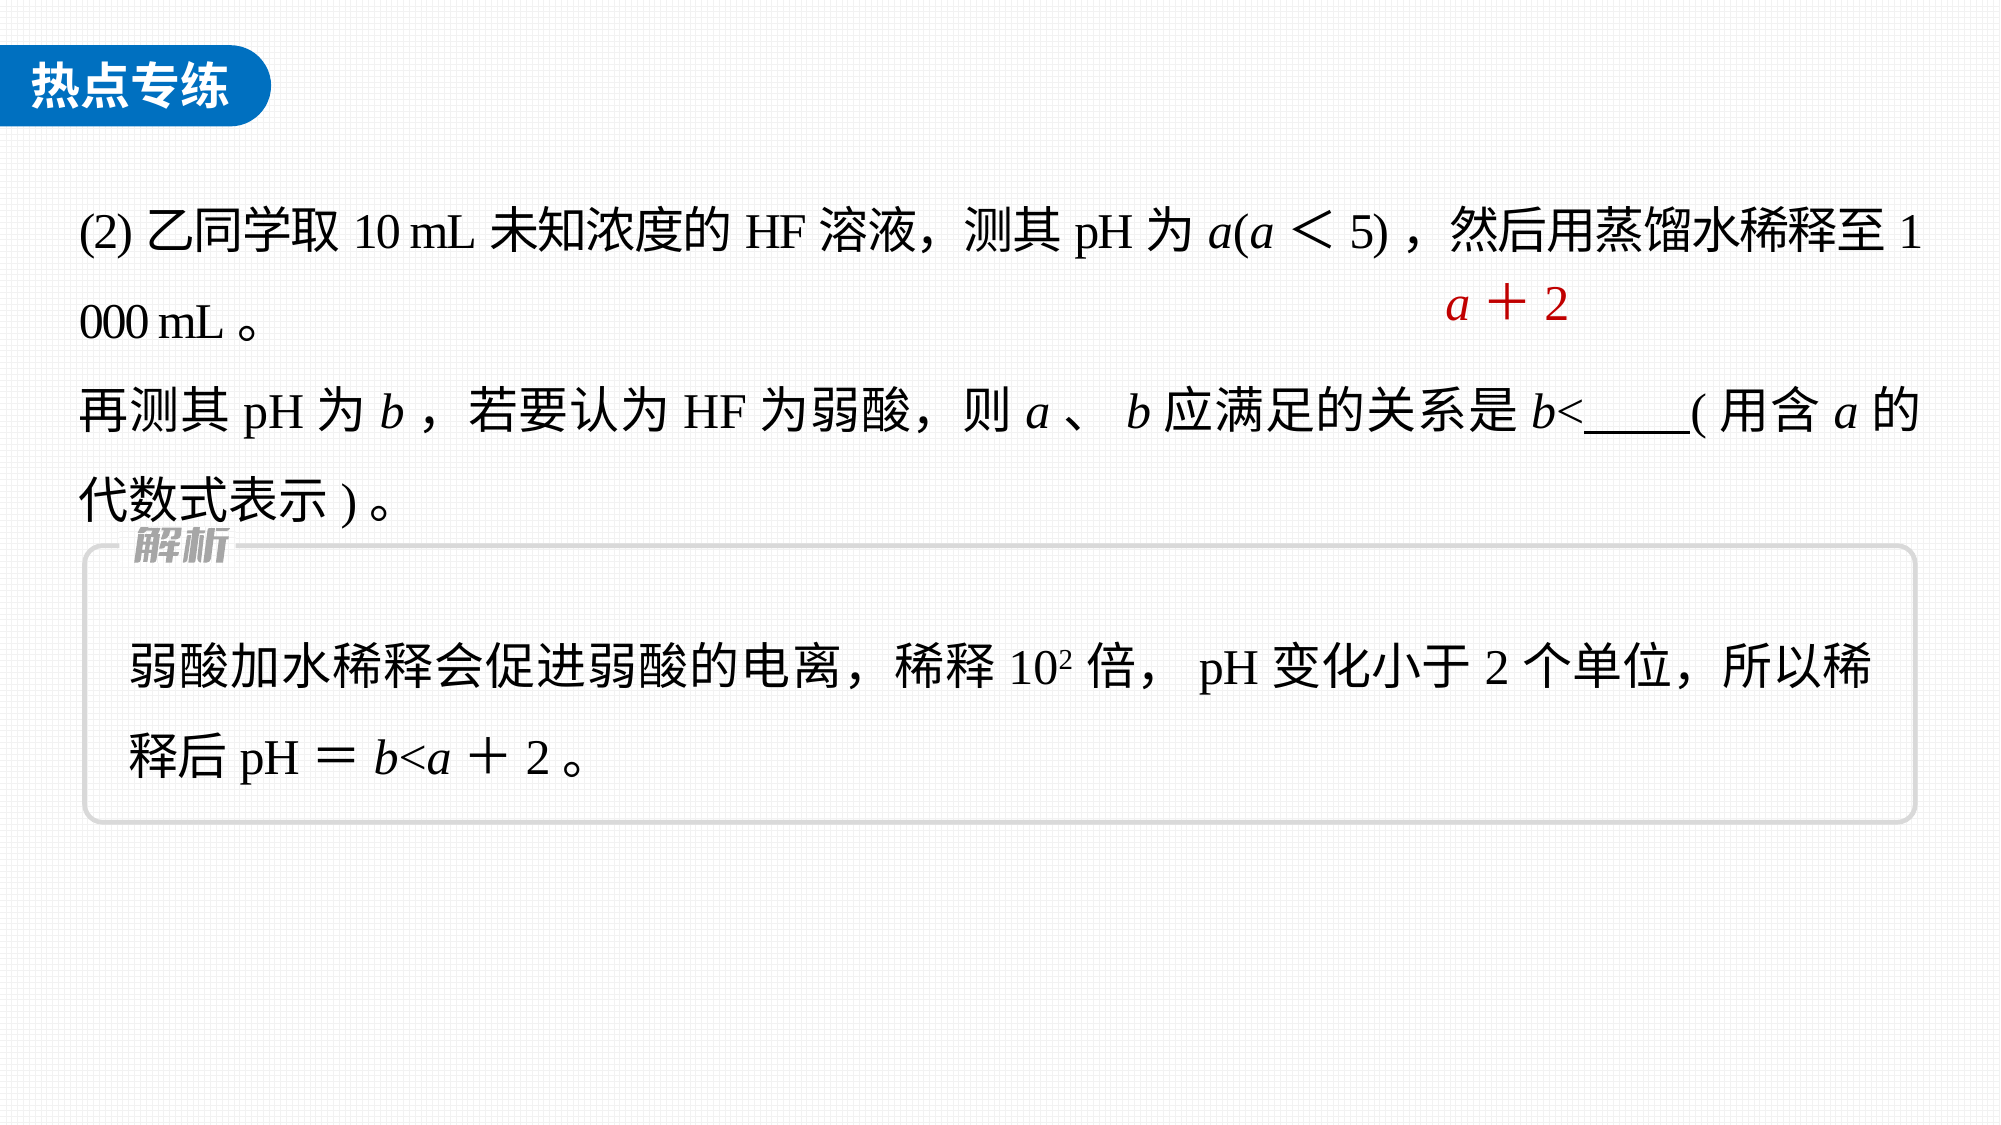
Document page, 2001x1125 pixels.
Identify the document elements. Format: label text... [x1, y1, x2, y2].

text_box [84, 527, 1916, 823]
text_box (2)乙同学取10 mL未知浓度的HF溶液，测其pH为a(a＜5)，然后用蒸馏水稀释至1 000 mL。 再测其pH为b，若要认为HF为弱酸，则a、b应满足的关系是b< (用含a的代数式表示)。 [63, 160, 1936, 536]
text_box a＋2 [1430, 262, 1584, 338]
